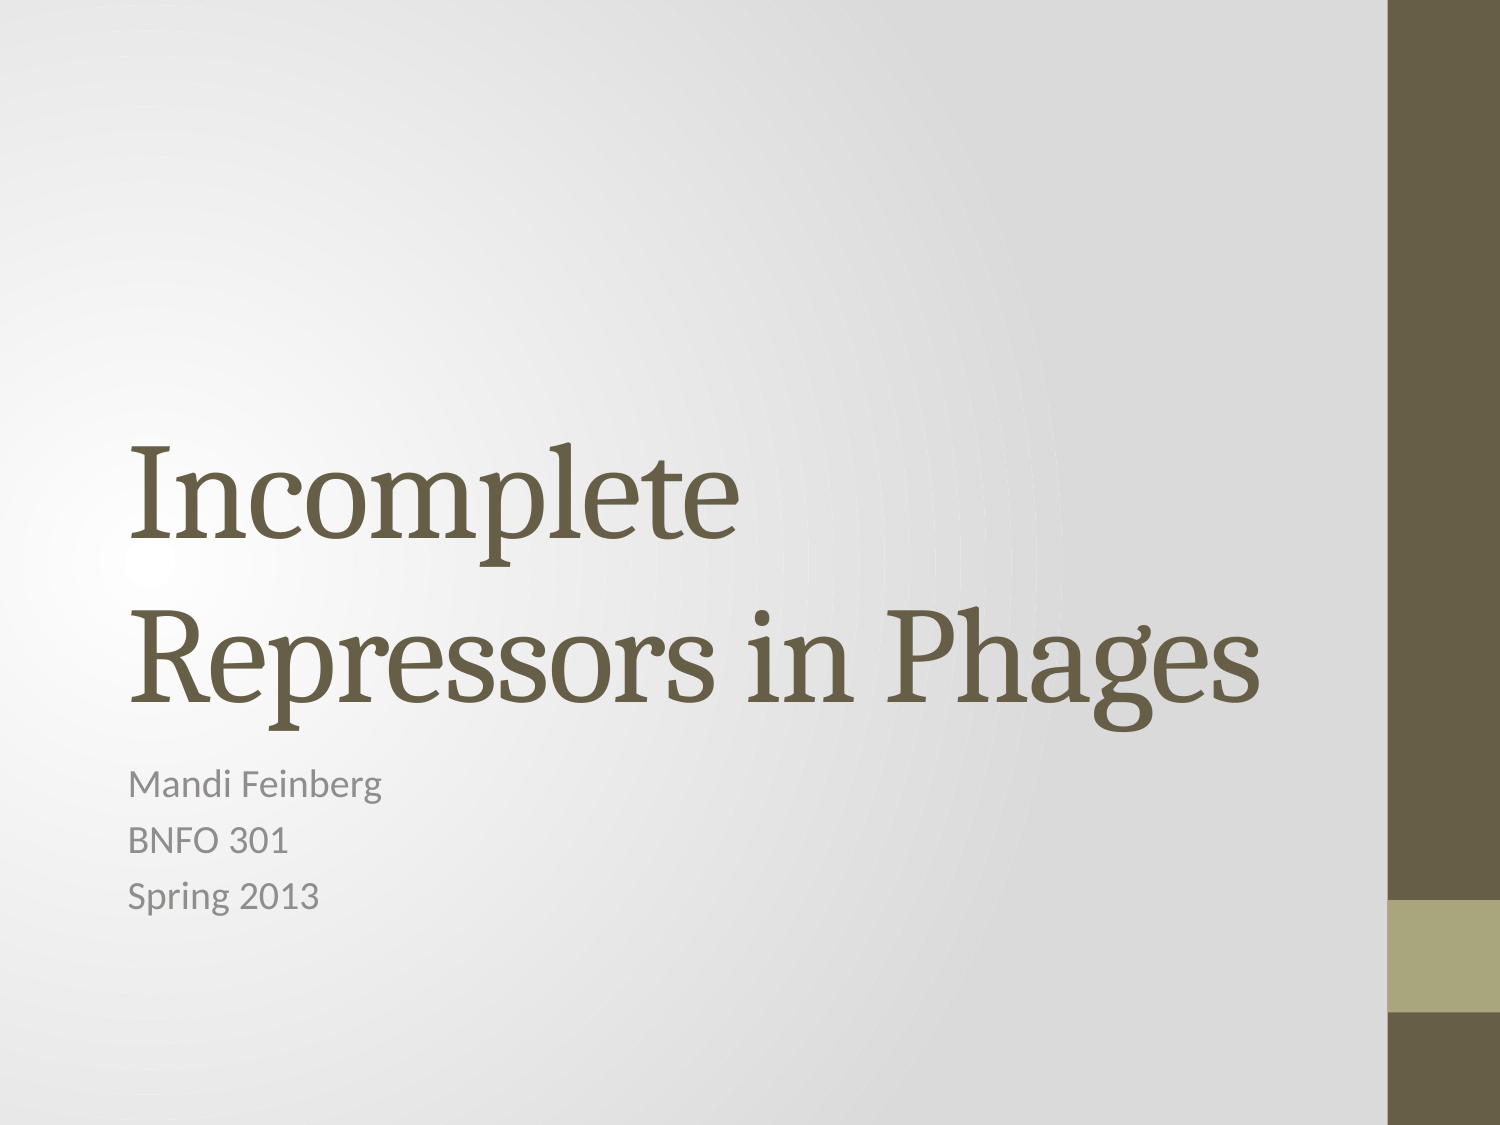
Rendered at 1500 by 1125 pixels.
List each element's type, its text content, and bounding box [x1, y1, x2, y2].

title Incomplete Repressors in Phages [112, 312, 1350, 738]
subtitle Mandi Feinberg BNFO 301 Spring 2013 [112, 750, 1173, 925]
